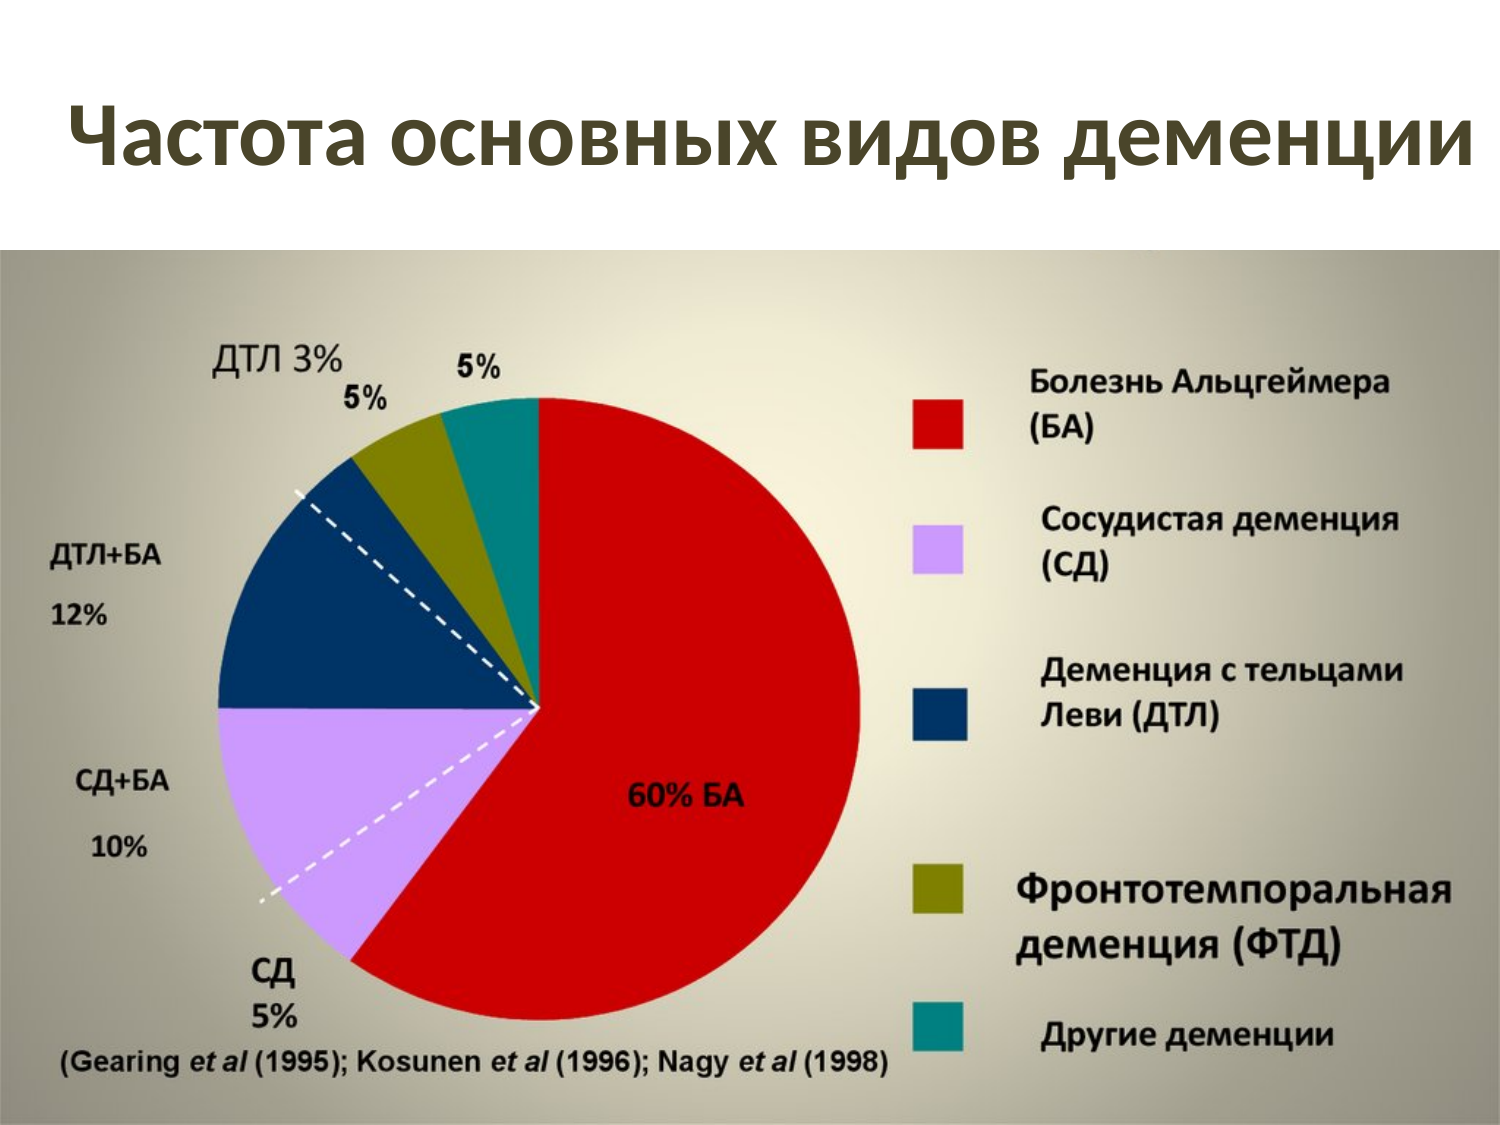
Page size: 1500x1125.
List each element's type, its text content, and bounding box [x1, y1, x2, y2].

text_box Частота основных видов деменции [53, 66, 1500, 228]
picture [0, 249, 1500, 1125]
